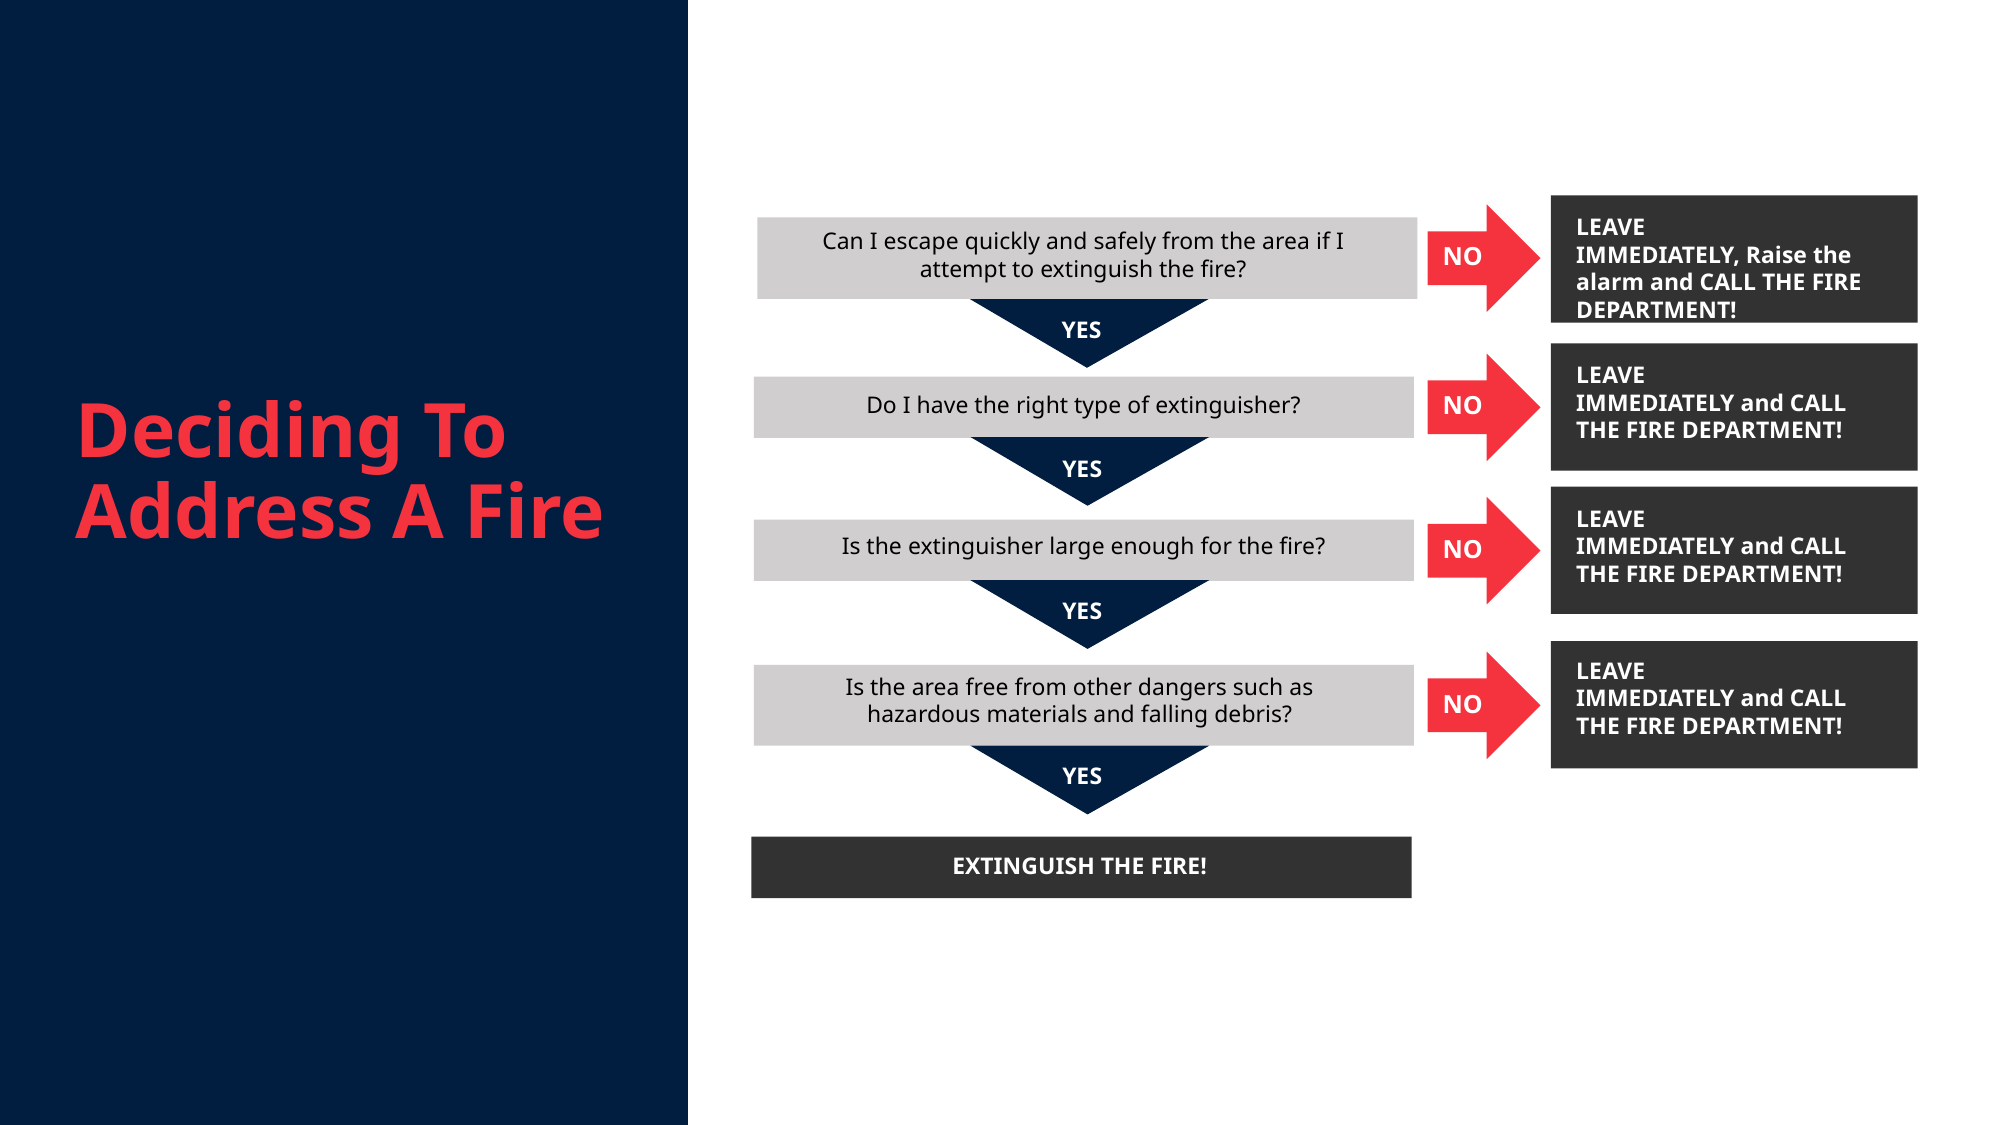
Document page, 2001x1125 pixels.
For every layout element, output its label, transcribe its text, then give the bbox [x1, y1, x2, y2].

text_box Deciding To Address A Fire [60, 104, 625, 842]
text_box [751, 194, 1918, 899]
text_box [0, 0, 688, 1125]
